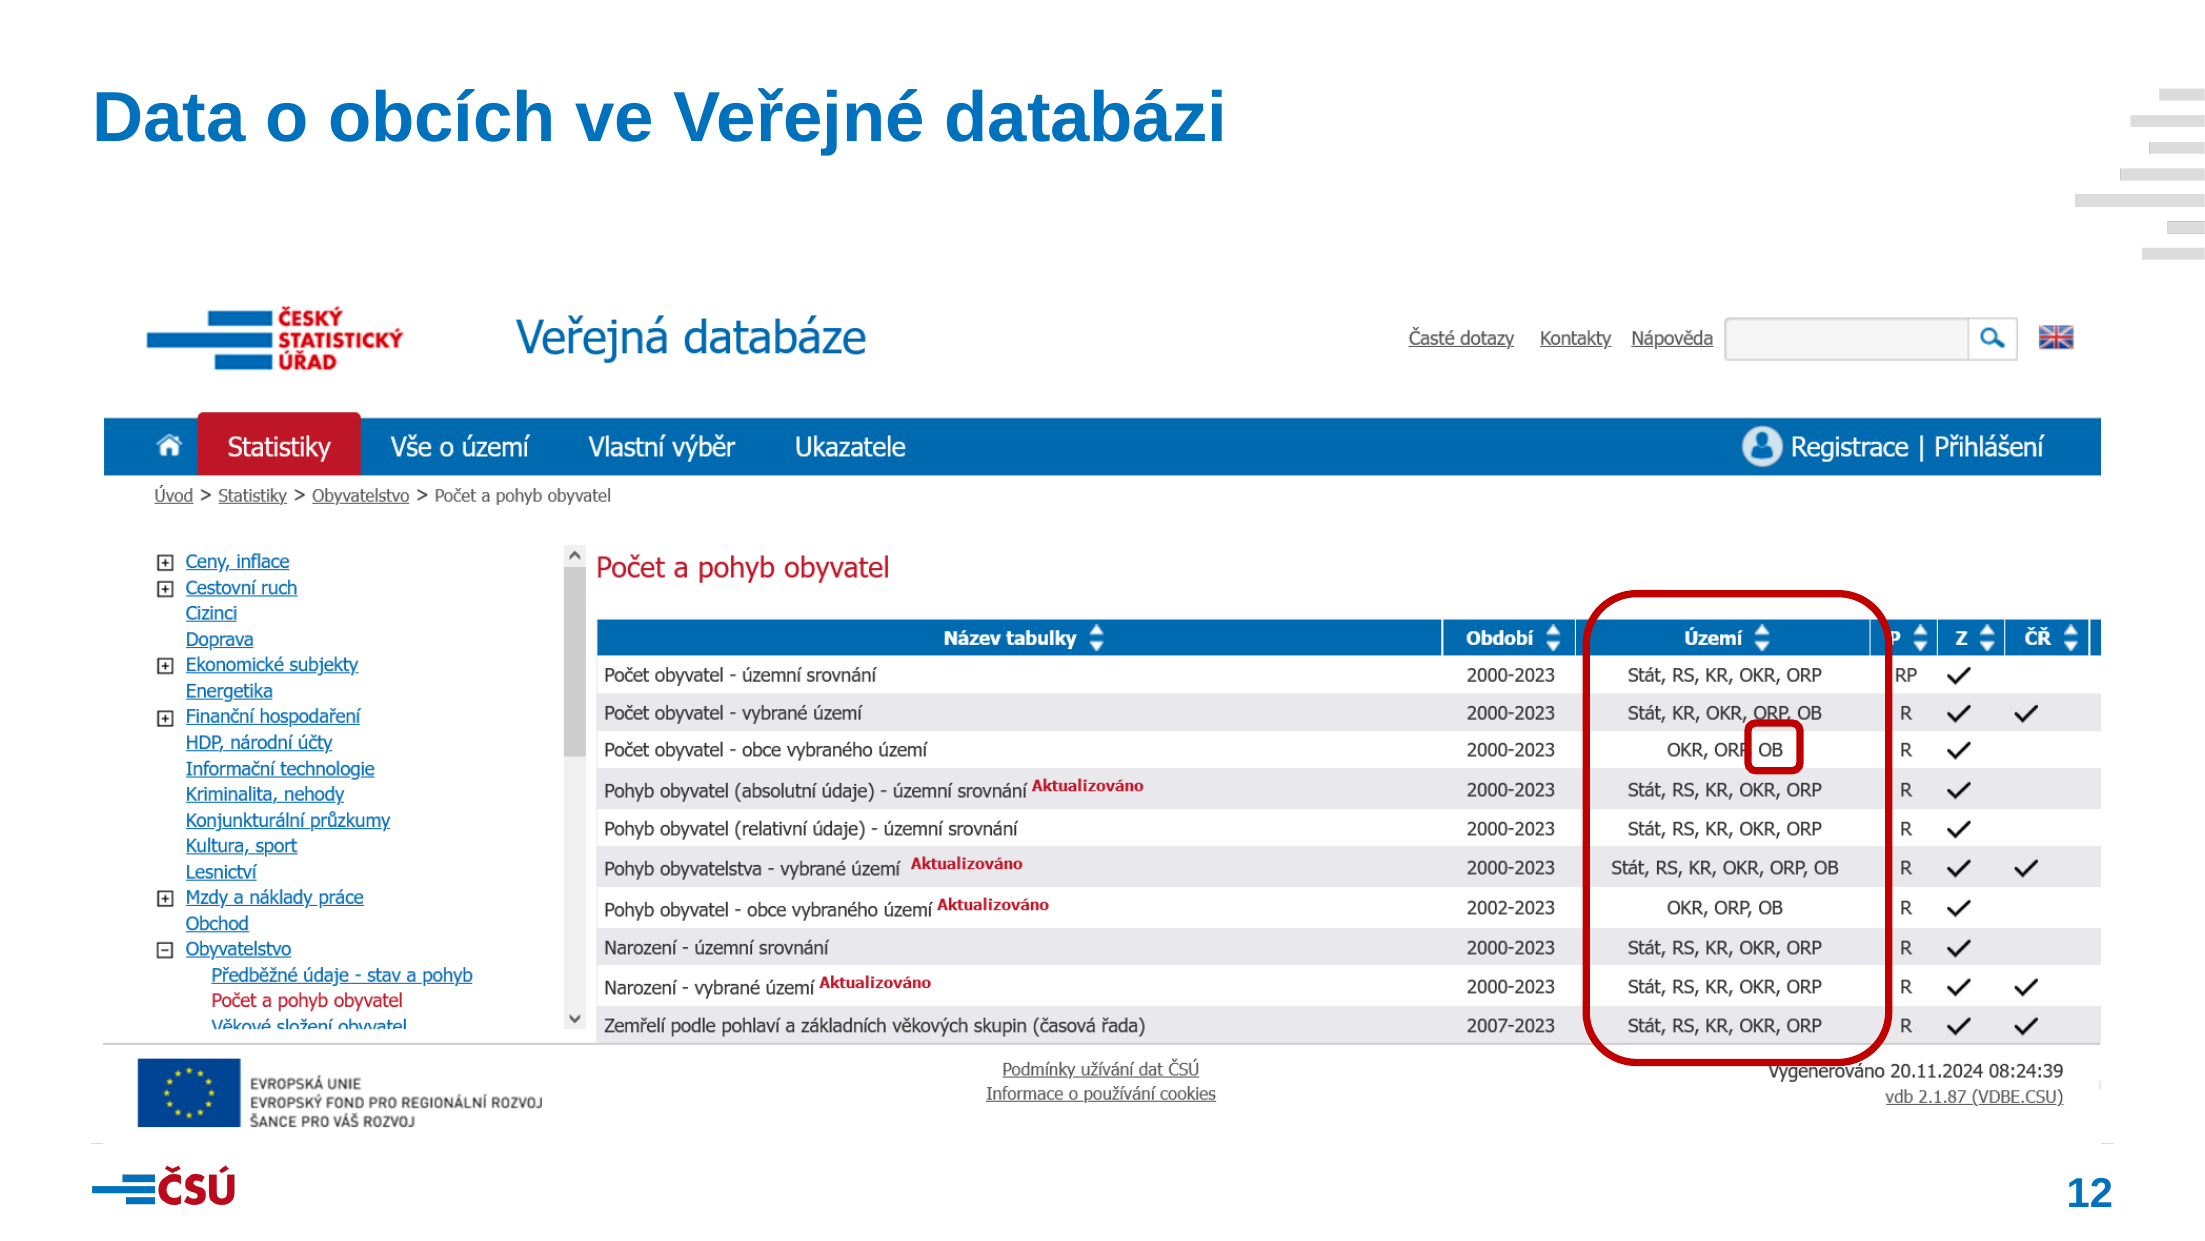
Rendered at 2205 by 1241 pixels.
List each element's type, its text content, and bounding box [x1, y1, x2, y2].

picture [2075, 88, 2205, 260]
picture [91, 1165, 235, 1205]
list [103, 267, 2101, 1145]
slide_number 12 [1800, 1154, 2114, 1217]
title Data o obcích ve Veřejné databázi [92, 70, 2032, 248]
